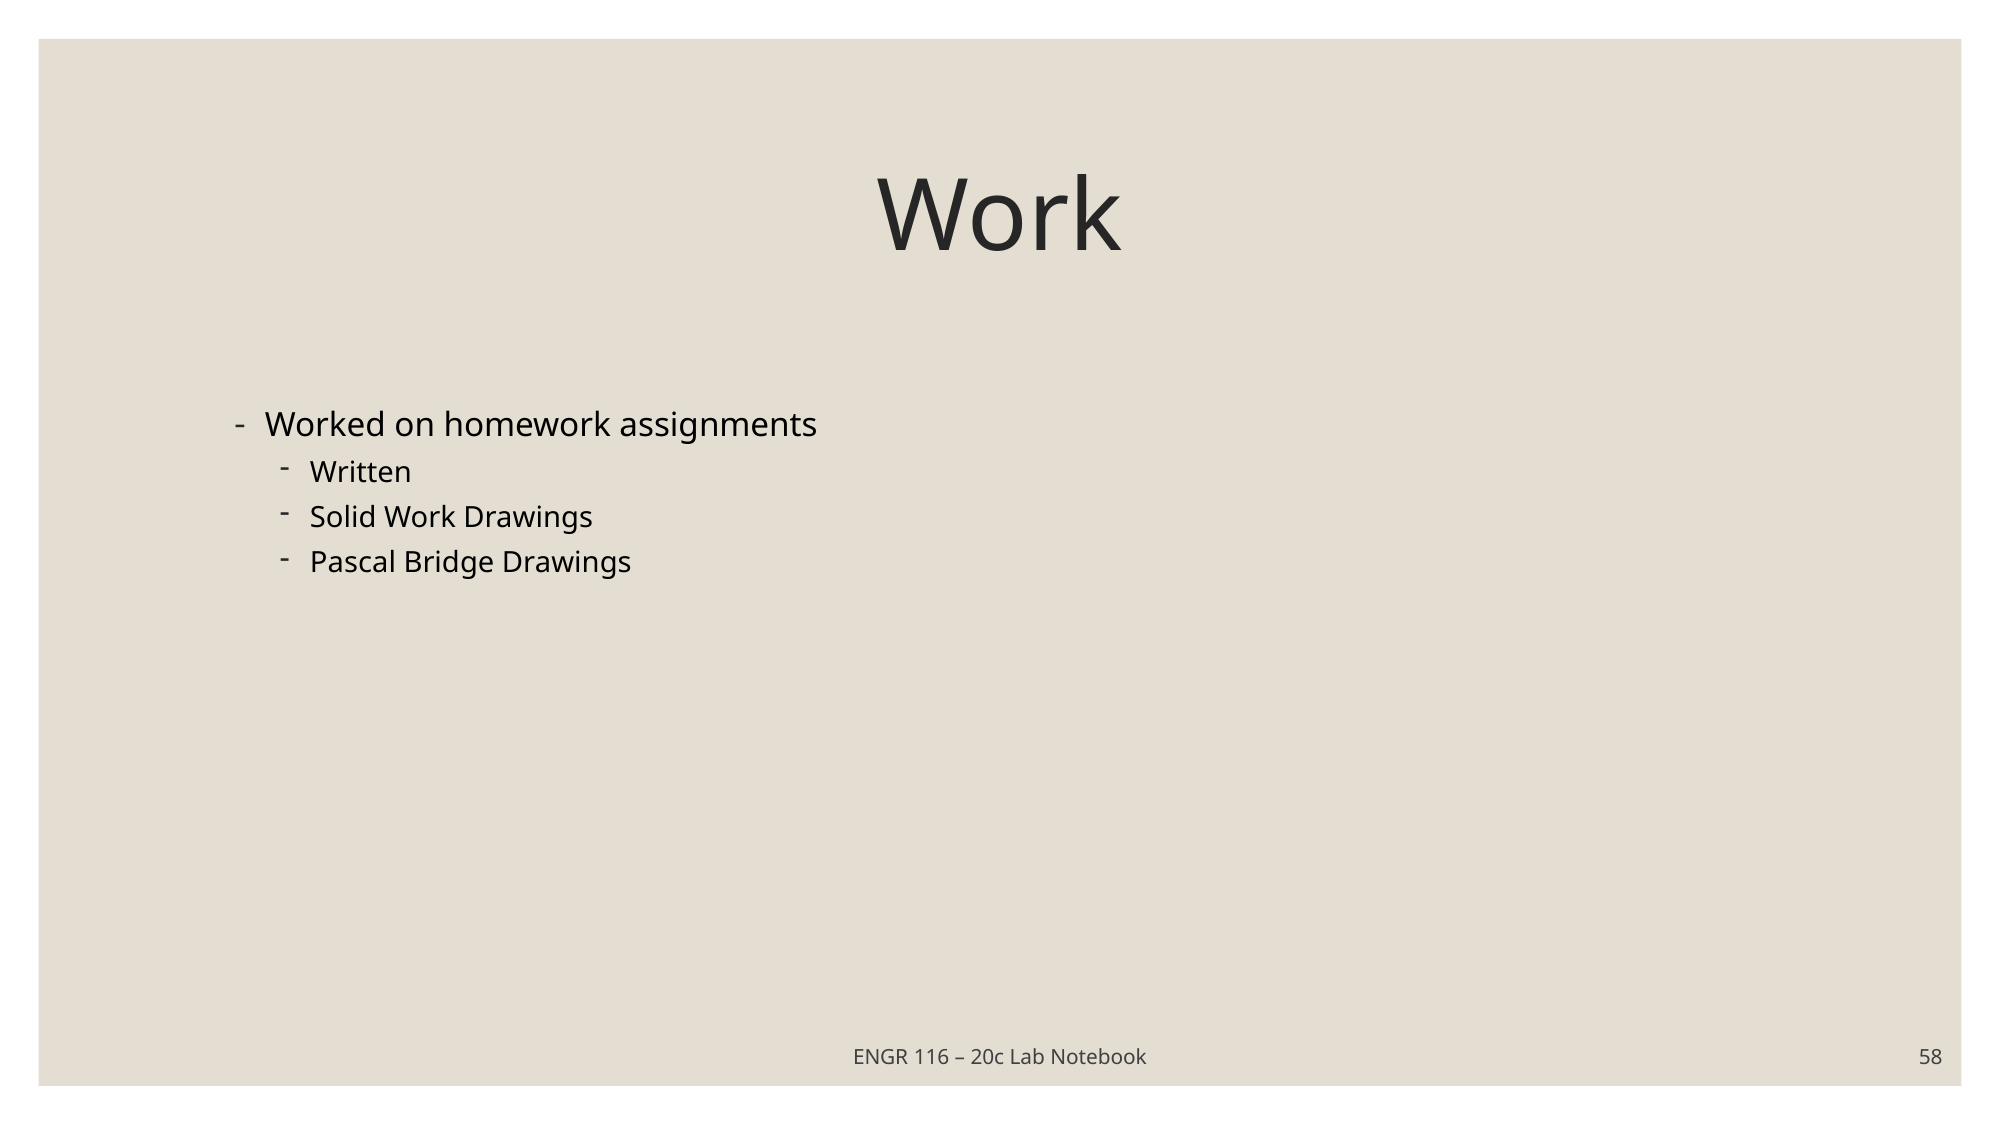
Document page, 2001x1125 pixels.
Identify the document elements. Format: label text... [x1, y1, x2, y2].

list Worked on homework assignments Written Solid Work Drawings Pascal Bridge Drawings [174, 345, 1825, 990]
title Work [174, 105, 1825, 331]
slide_number 58 [1717, 1034, 1958, 1080]
footer ENGR 116 – 20c Lab Notebook [572, 1034, 1428, 1080]
